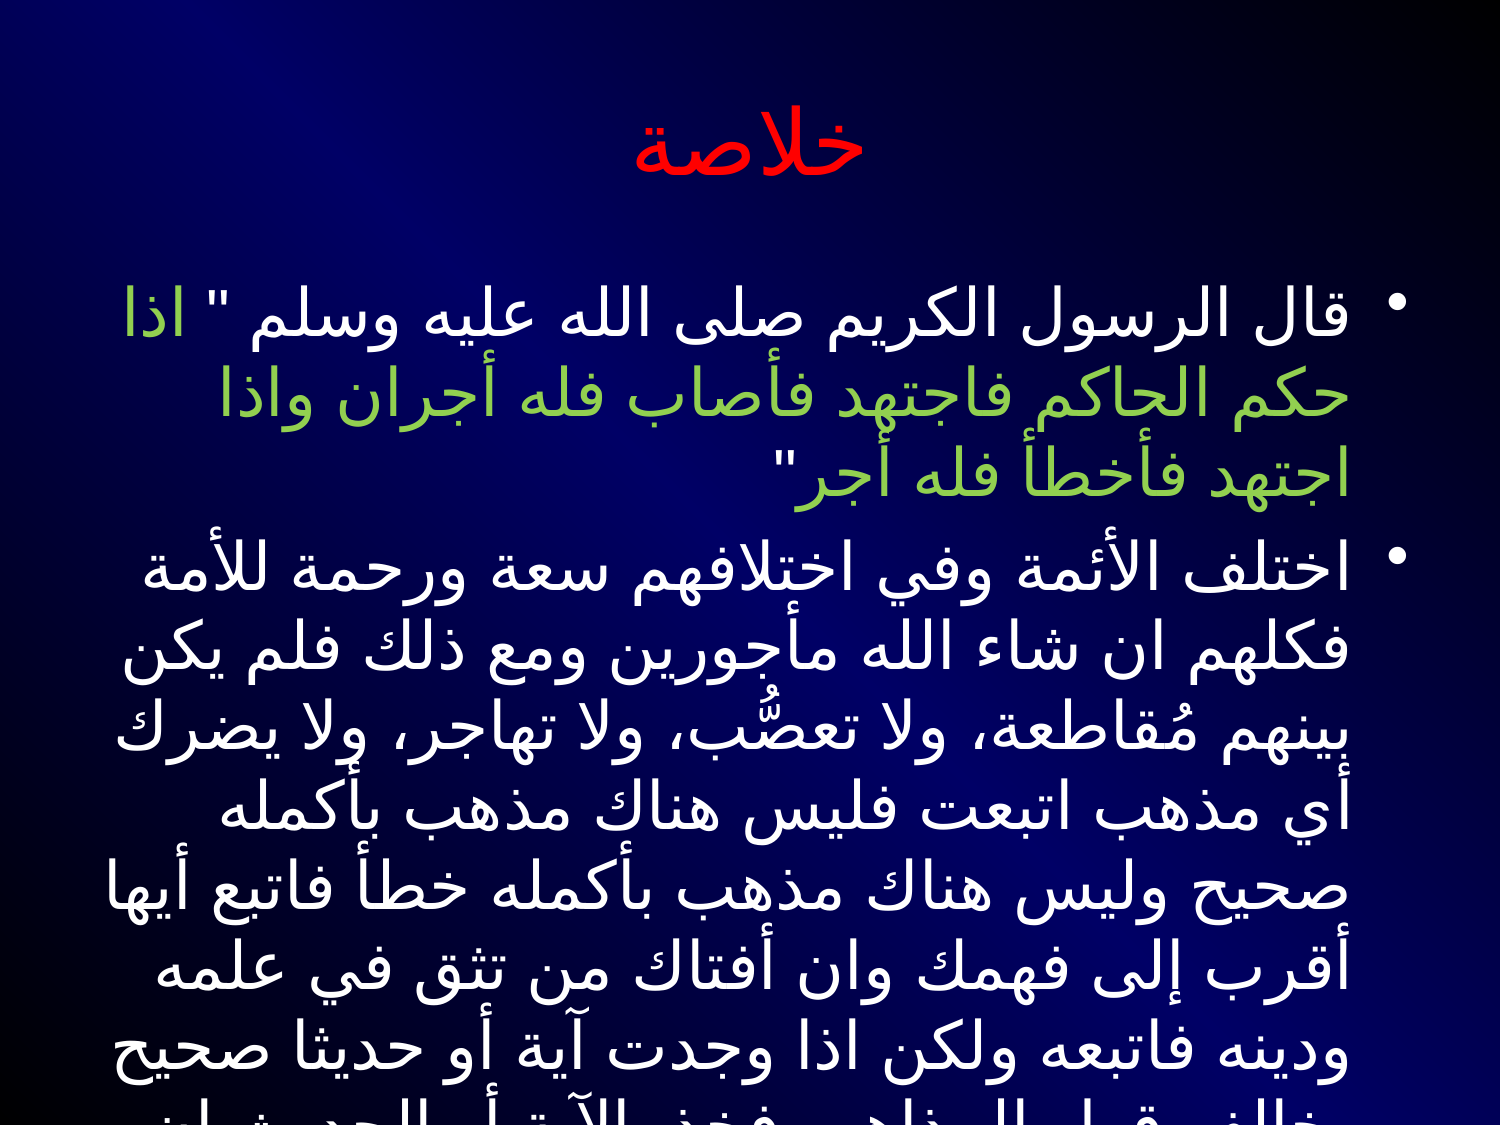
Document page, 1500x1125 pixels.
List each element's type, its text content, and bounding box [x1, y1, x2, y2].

title خلاصة [74, 44, 1426, 233]
list قال الرسول الكريم صلى الله عليه وسلم " اذا حكم الحاكم فاجتهد فأصاب فله أجران واذا اجتهد فأخطأ فله أجر" اختلف الأئمة وفي اختلافهم سعة ورحمة للأمة فكلهم ان شاء الله مأجورين ومع ذلك فلم يكن بينهم مُقاطعة، ولا تعصُّب، ولا تهاجر، ولا يضرك أي مذهب اتبعت فليس هناك مذهب بأكمله صحيح وليس هناك مذهب بأكمله خطأ فاتبع أيها أقرب إلى فهمك وان أفتاك من تثق في علمه ودينه فاتبعه ولكن اذا وجدت آية أو حديثا صحيح يخالف قول المذاهب فخذ بالآية أو الحديث إن كان معناه واضح وإلا اسأل عنه فقيها. [74, 262, 1426, 1006]
